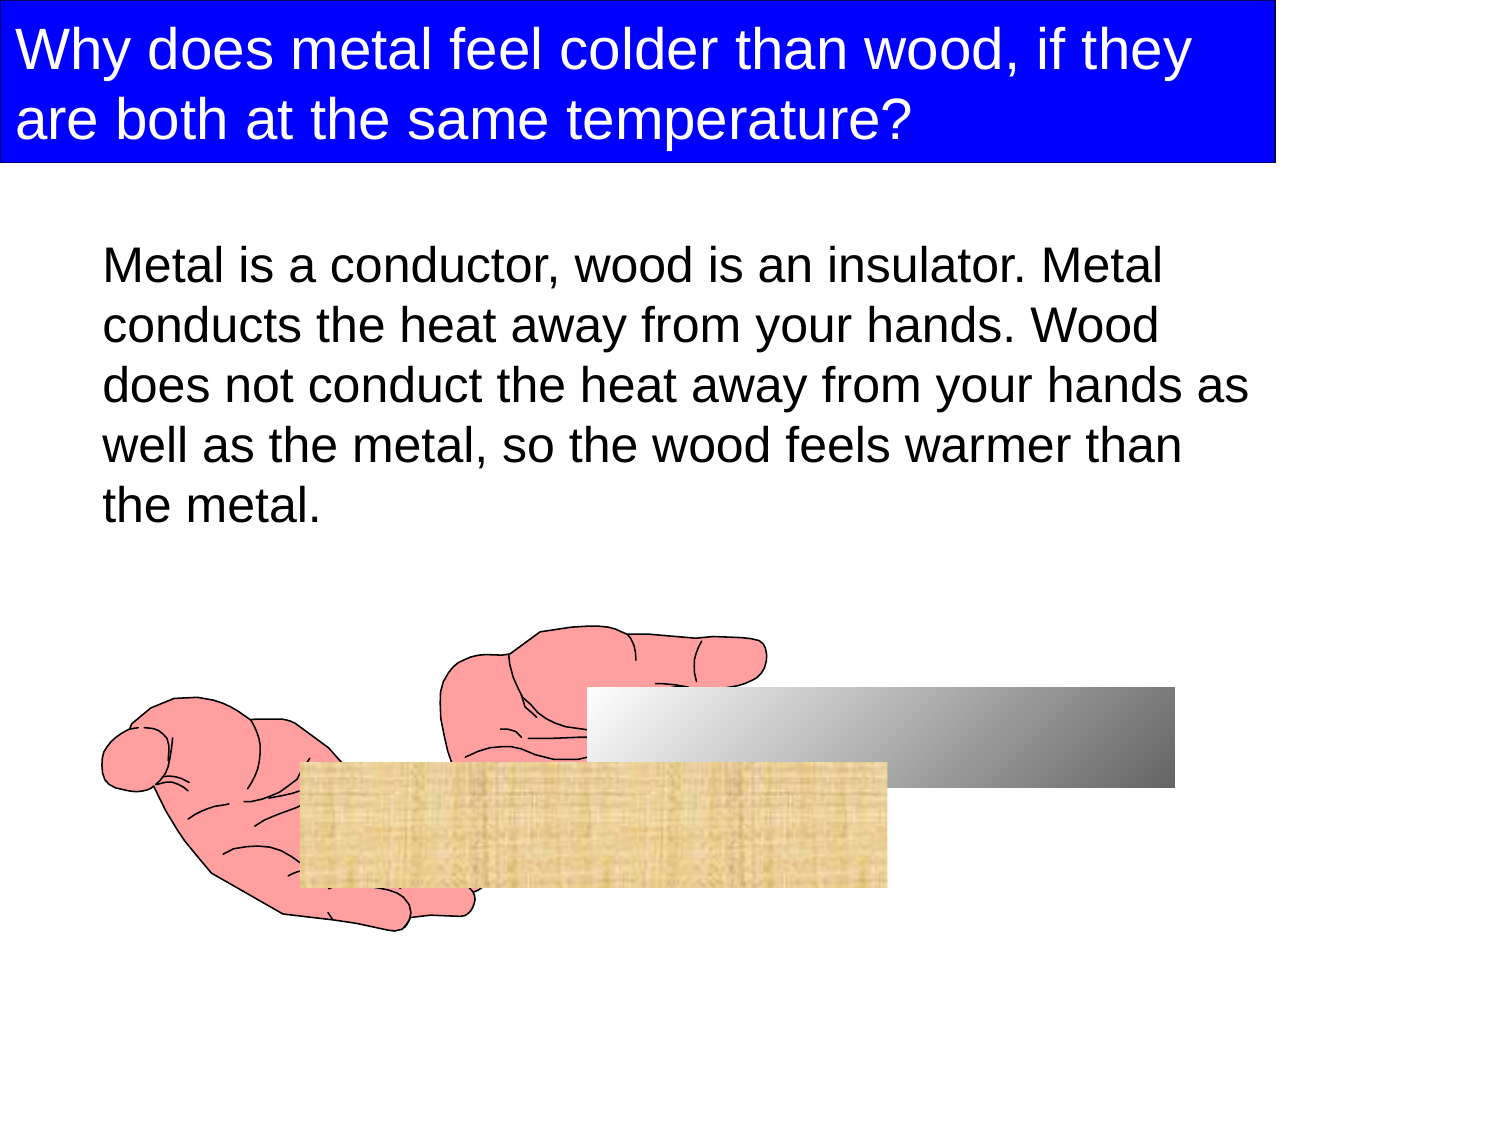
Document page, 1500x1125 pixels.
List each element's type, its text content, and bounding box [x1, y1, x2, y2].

title Why does metal feel colder than wood, if they are both at the same temperature? [0, 0, 1276, 163]
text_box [99, 624, 769, 933]
text_box Metal is a conductor, wood is an insulator. Metal conducts the heat away from your hands. Wood does not conduct the heat away from your hands as well as the metal, so the wood feels warmer than the metal. [87, 224, 1275, 540]
text_box [772, 687, 1175, 788]
text_box [772, 762, 888, 888]
